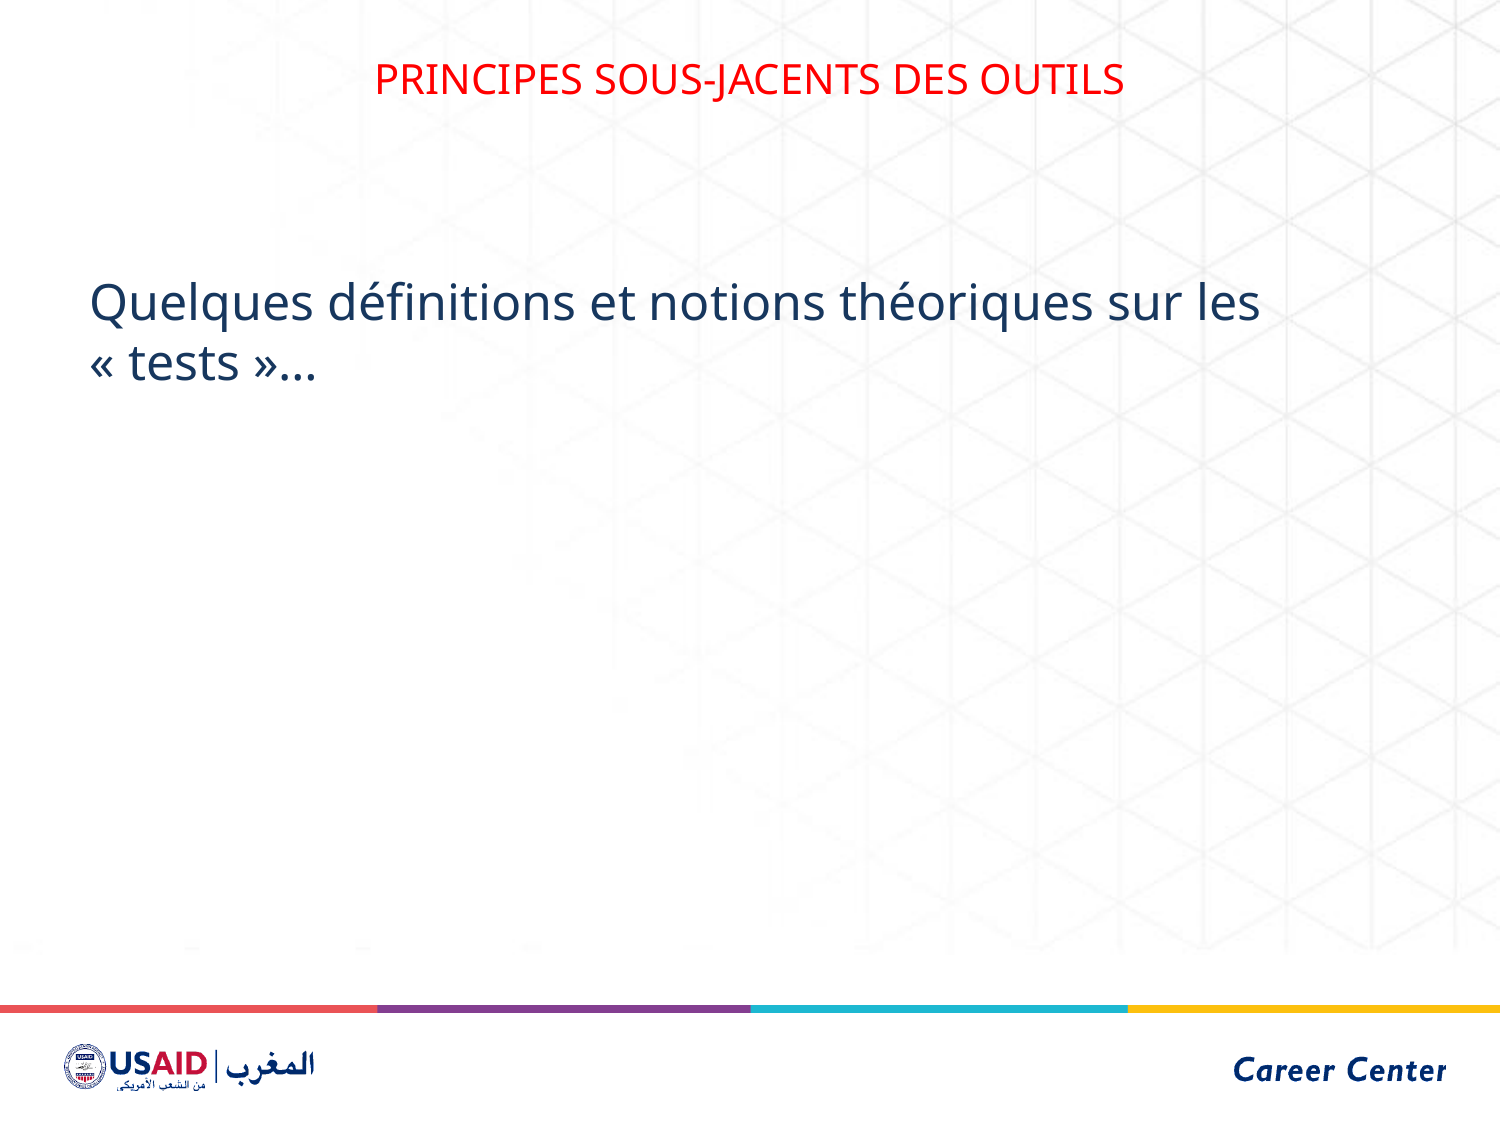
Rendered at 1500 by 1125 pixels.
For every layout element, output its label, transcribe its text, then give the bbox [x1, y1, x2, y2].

title PRINCIPES SOUS-JACENTS DES OUTILS [75, 45, 1425, 233]
picture [0, 0, 1500, 1091]
list Quelques définitions et notions théoriques sur les « tests »… [75, 262, 1425, 1005]
